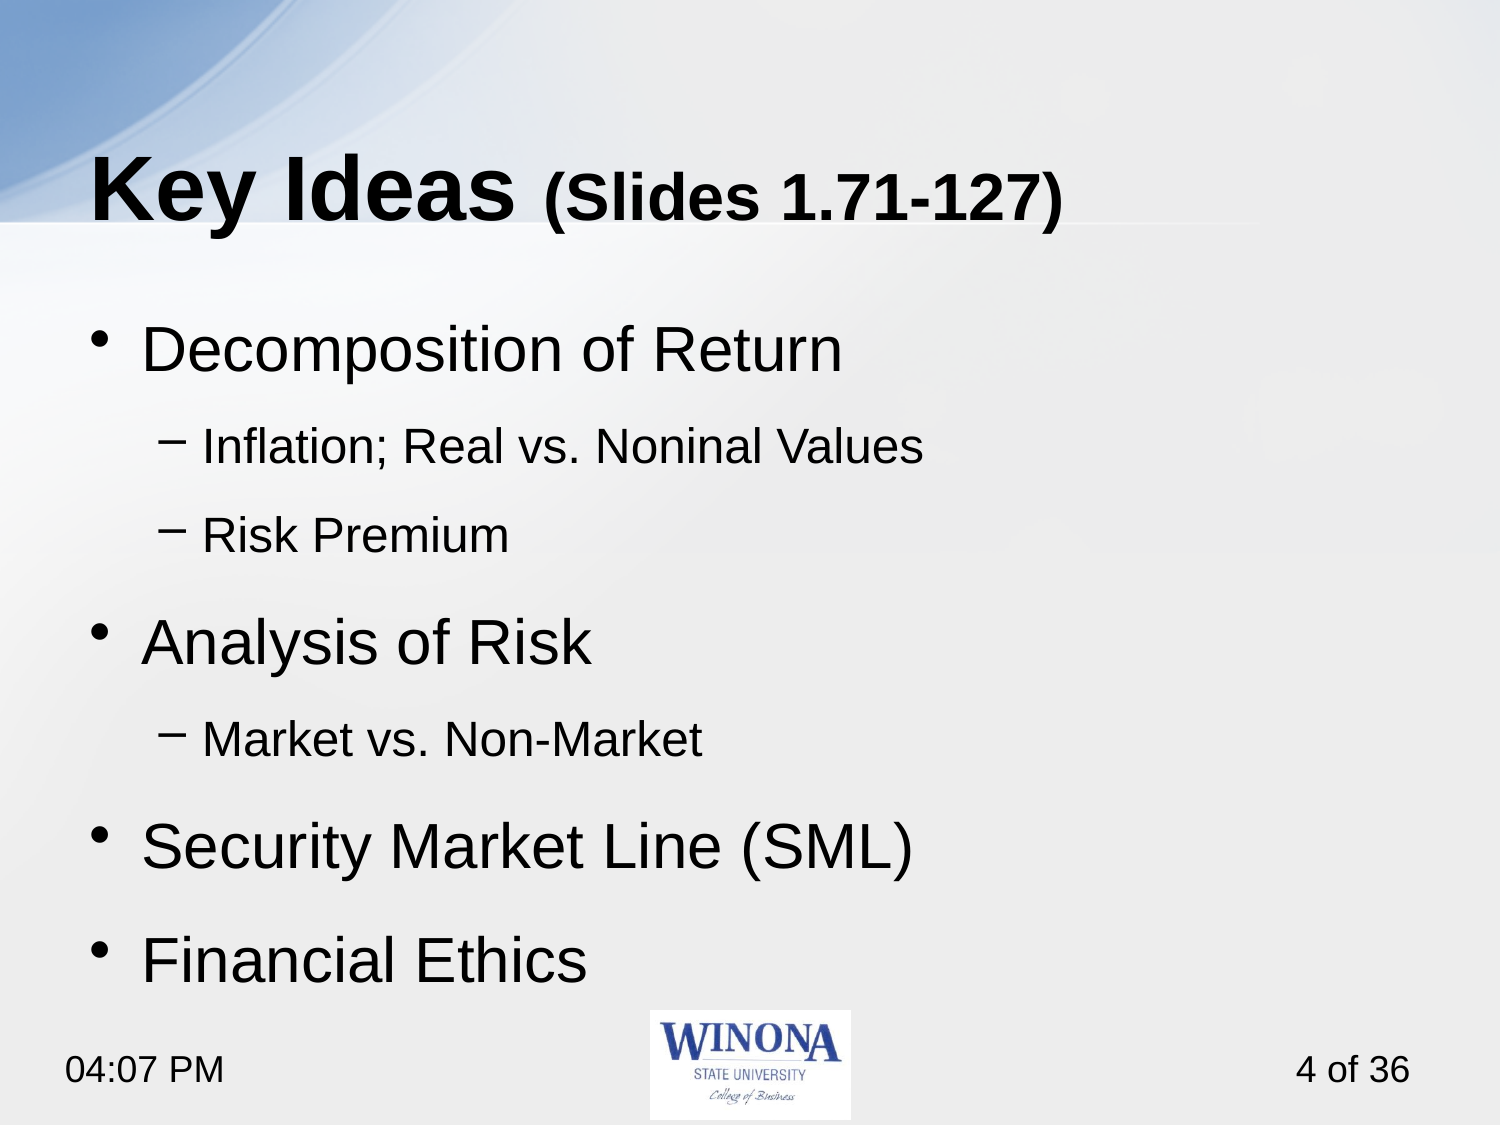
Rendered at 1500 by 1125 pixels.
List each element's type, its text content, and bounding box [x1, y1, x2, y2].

title Key Ideas (Slides 1.71-127) [75, 58, 1425, 247]
picture [0, 0, 1500, 1125]
list Decomposition of Return Inflation; Real vs. Noninal Values Risk Premium Analysis of Risk Market vs. Non-Market Security Market Line (SML) Financial Ethics [75, 262, 1426, 1005]
